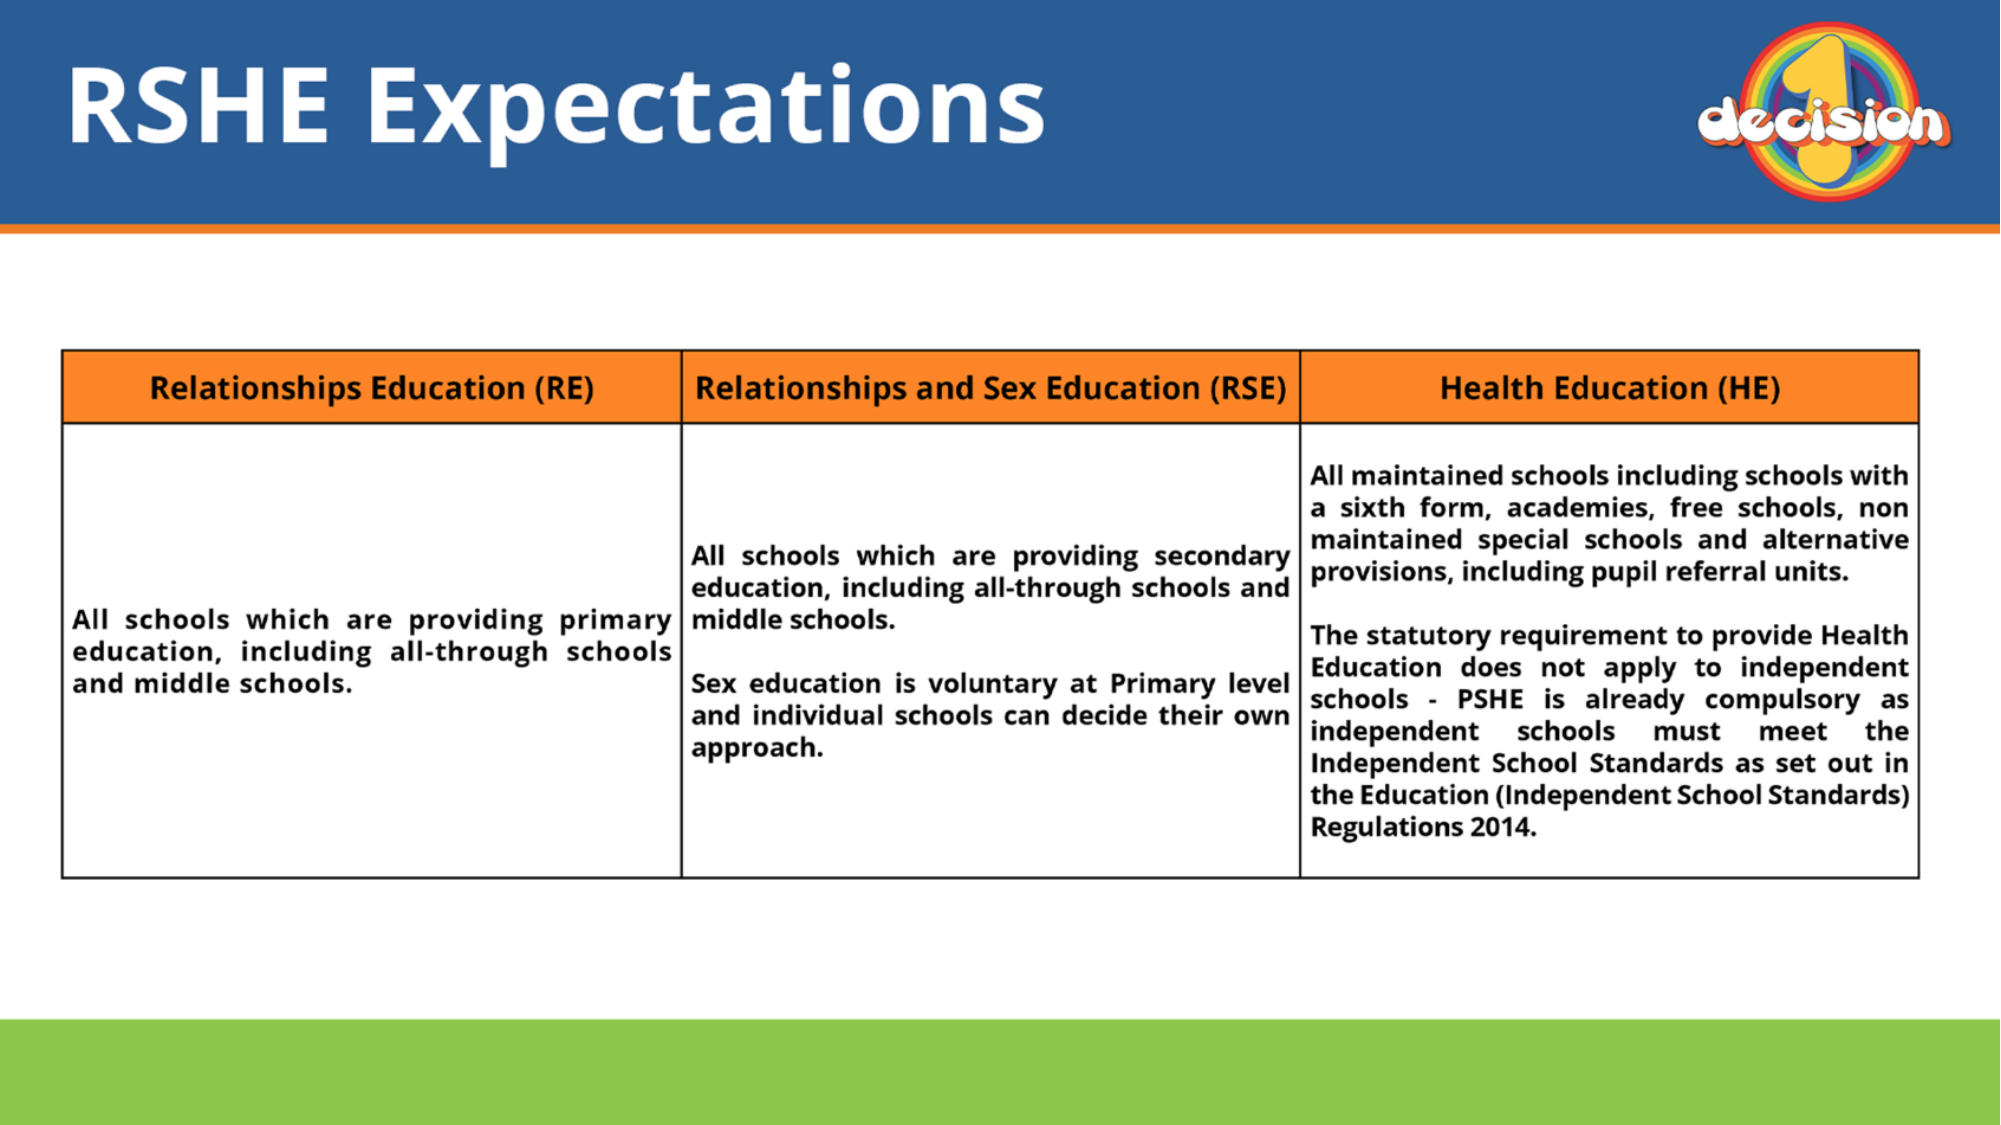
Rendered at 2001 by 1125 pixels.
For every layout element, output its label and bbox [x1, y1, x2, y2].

list [0, 0, 2000, 1125]
